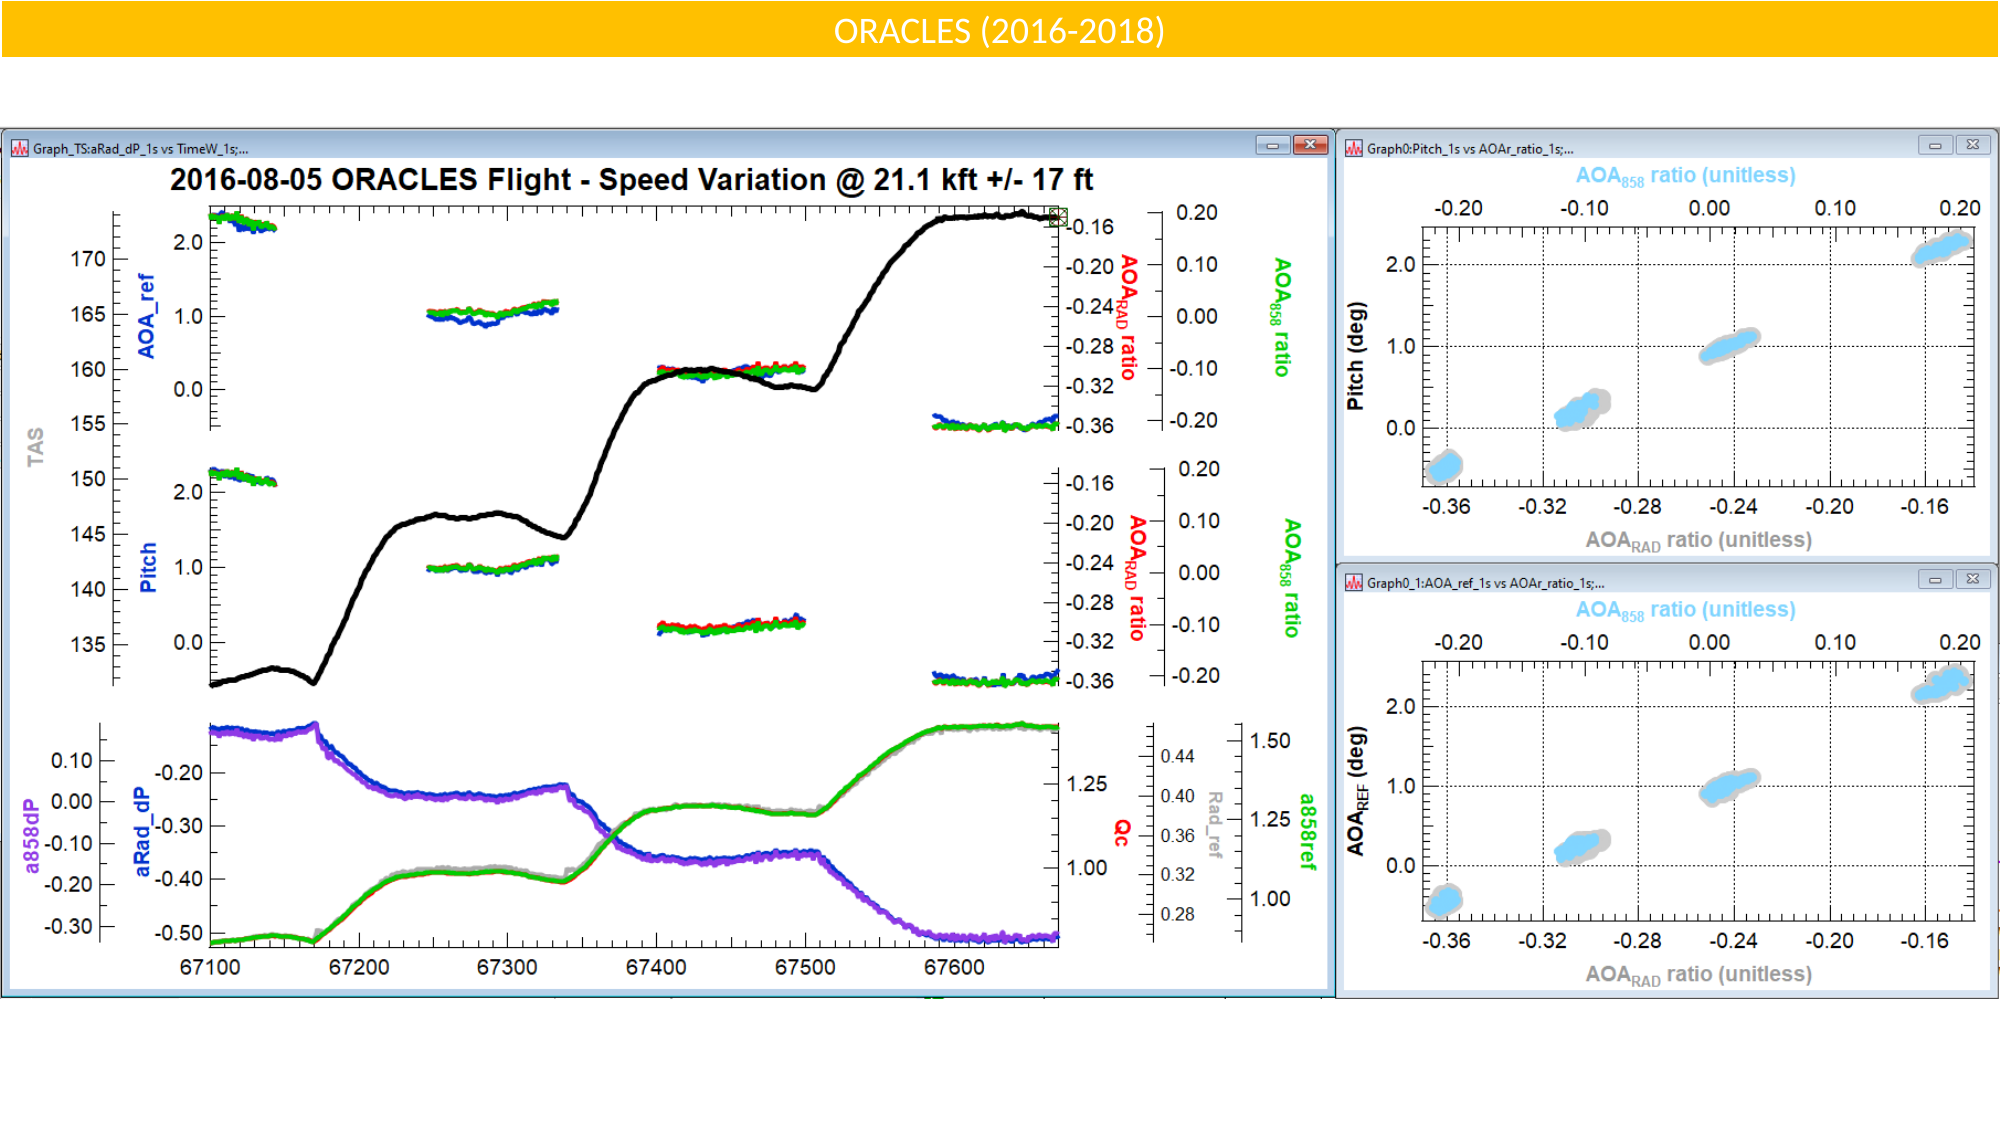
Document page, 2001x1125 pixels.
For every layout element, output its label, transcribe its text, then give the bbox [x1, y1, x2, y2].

text_box ORACLES (2016-2018) [0, 0, 2000, 60]
picture [0, 126, 2000, 999]
